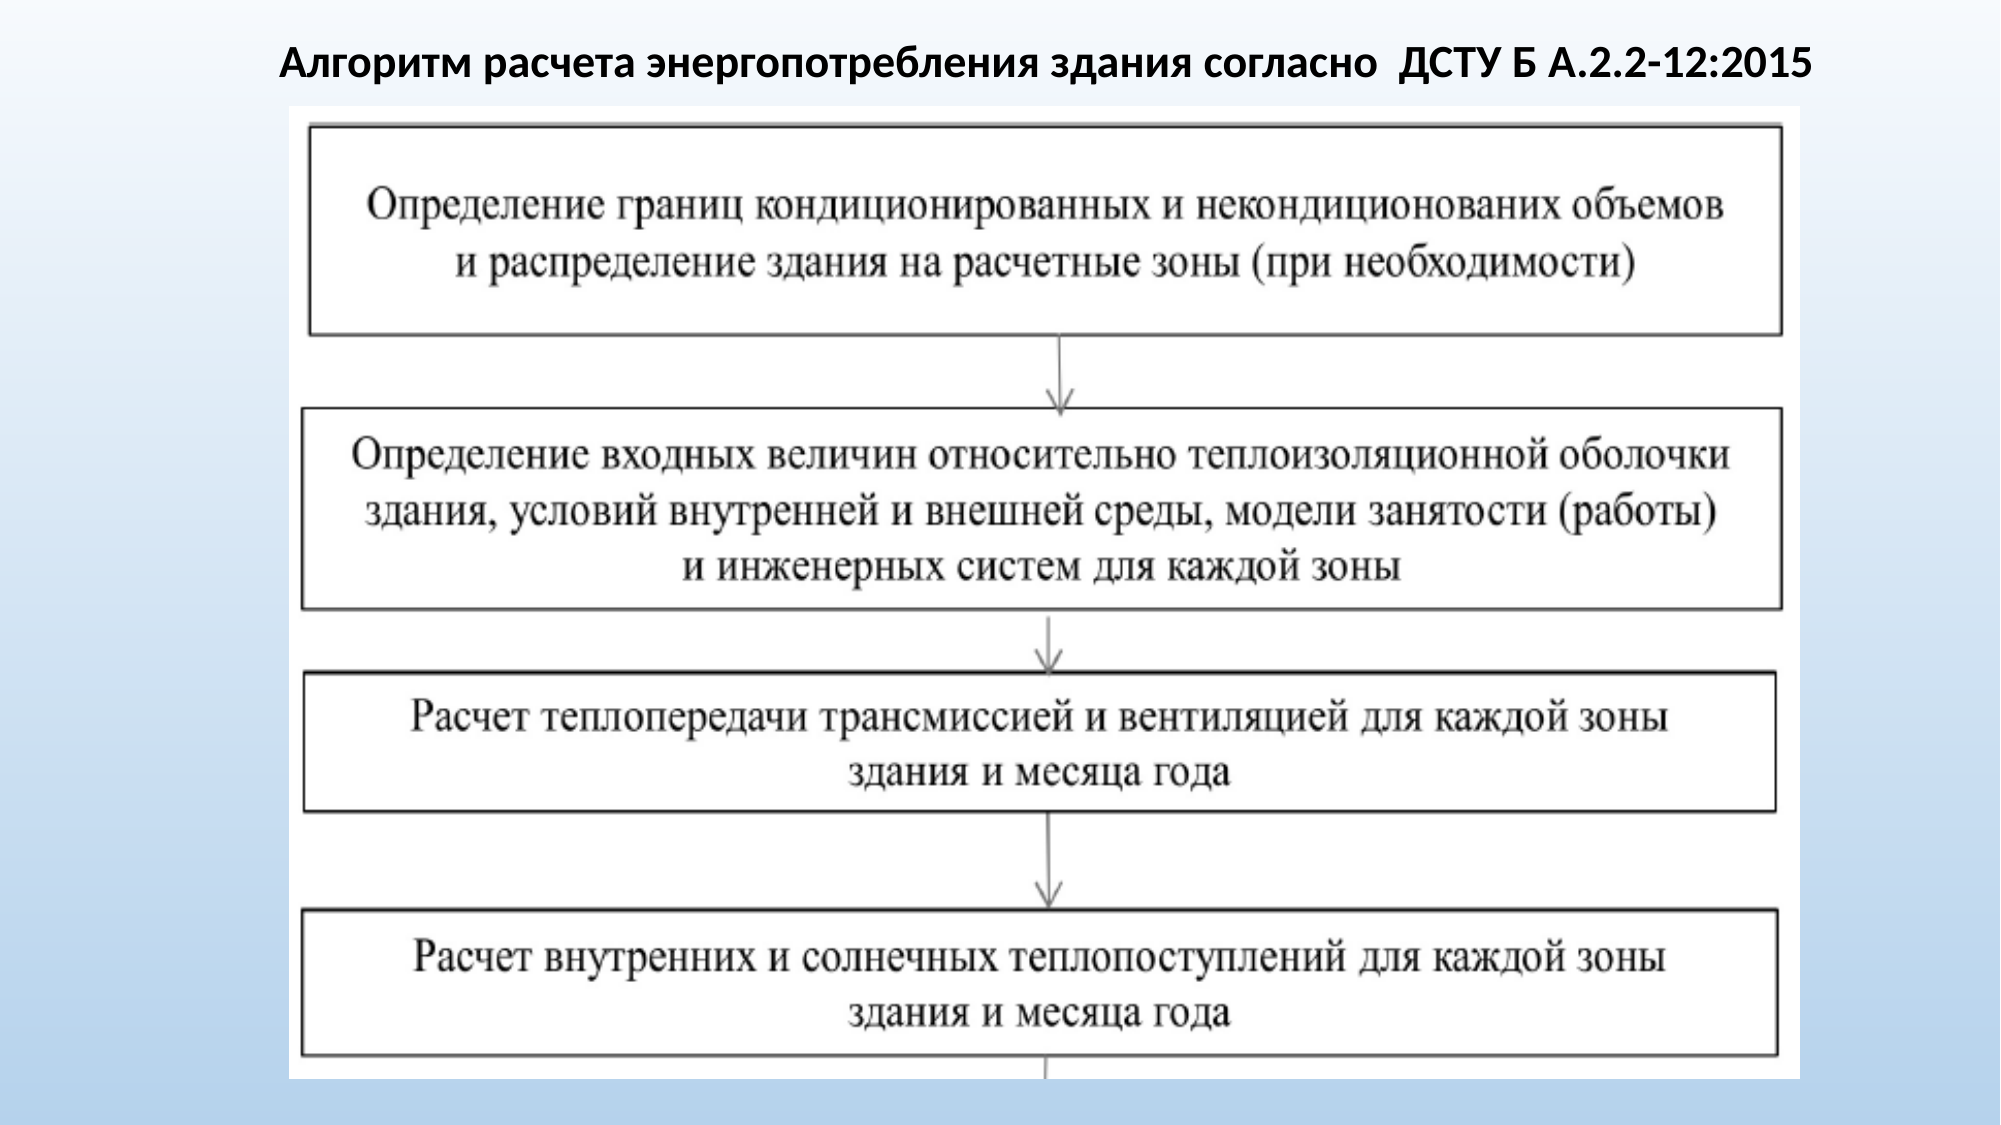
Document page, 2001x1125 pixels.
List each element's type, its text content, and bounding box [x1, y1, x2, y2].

picture [288, 106, 1800, 1079]
subtitle Алгоритм расчета энергопотребления здания согласно ДСТУ Б А.2.2-12:2015 [249, 29, 1844, 107]
